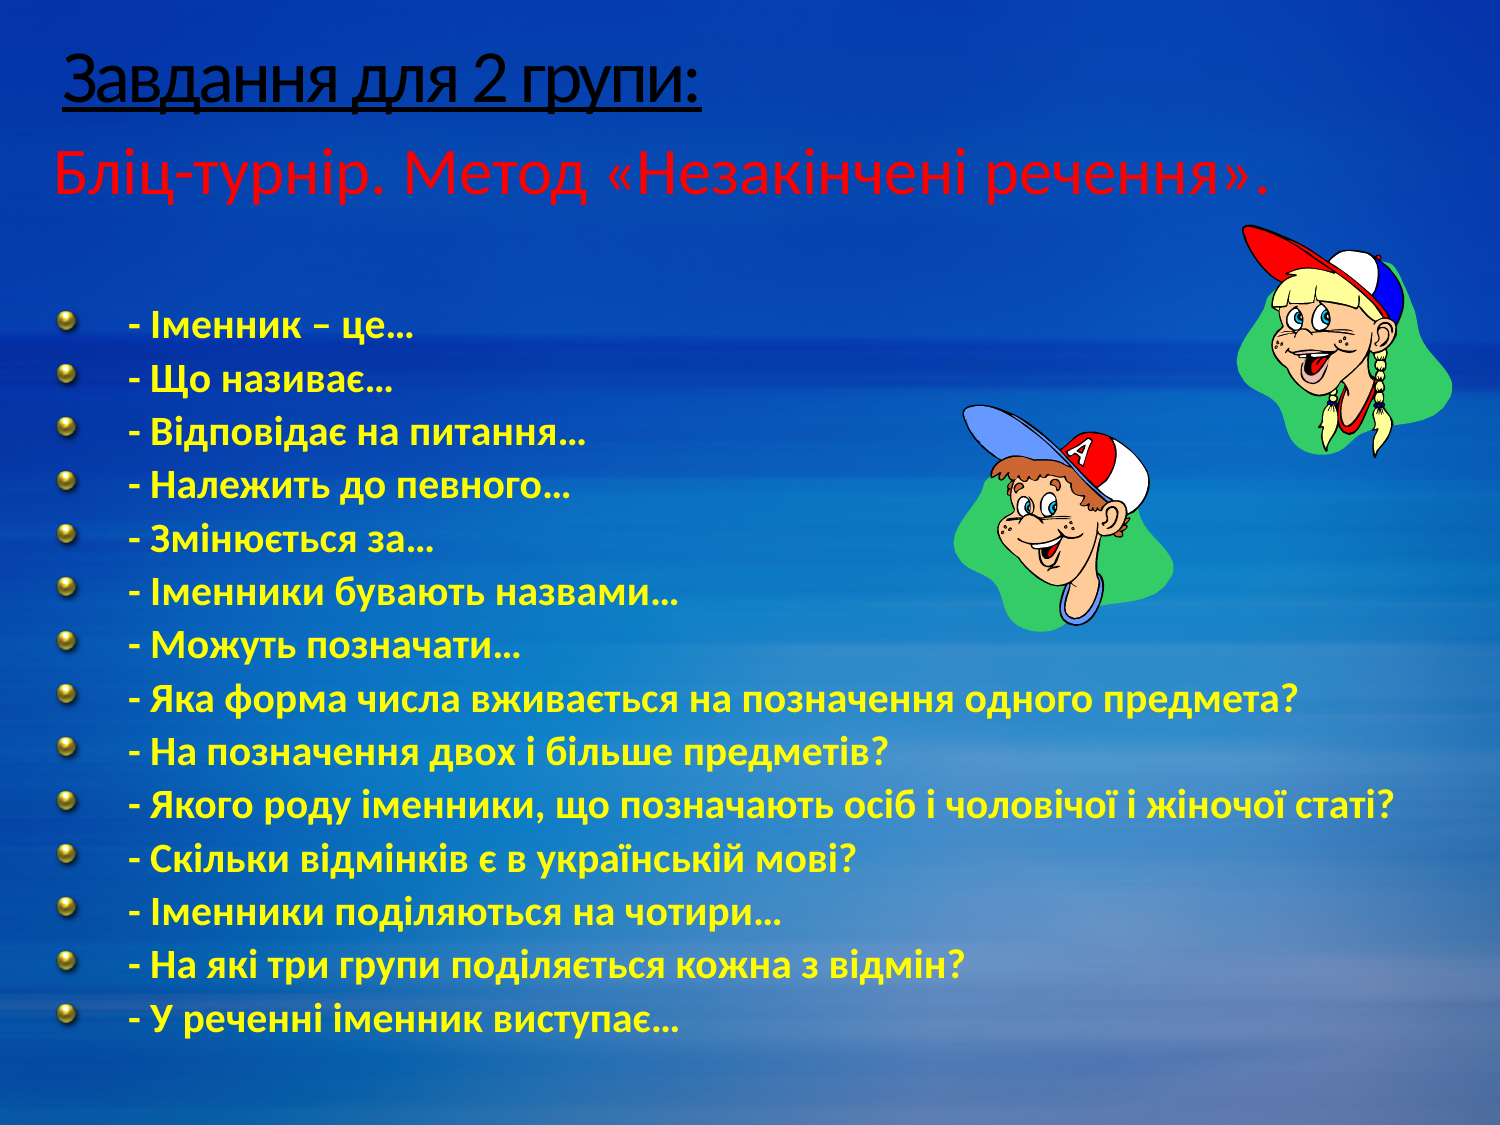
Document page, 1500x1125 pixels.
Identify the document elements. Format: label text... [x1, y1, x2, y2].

list Бліц-турнір. Метод «Незакінчені речення». - Іменник – це… - Що називає… - Відповідає на питання… - Належить до певного… - Змінюється за… - Іменники бувають назвами… - Можуть позначати… - Яка форма числа вживається на позначення одного предмета? - На позначення двох і більше предметів? - Якого роду іменники, що позначають осіб і чоловічої і жіночої статі? - Скільки відмінків є в українській мові? - Іменники поділяються на чотири… - На які три групи поділяється кожна з відмін? - У реченні іменник виступає… [53, 137, 1429, 1125]
picture [938, 396, 1179, 636]
title Завдання для 2 групи: [62, 37, 1438, 120]
picture [0, 0, 1500, 1125]
